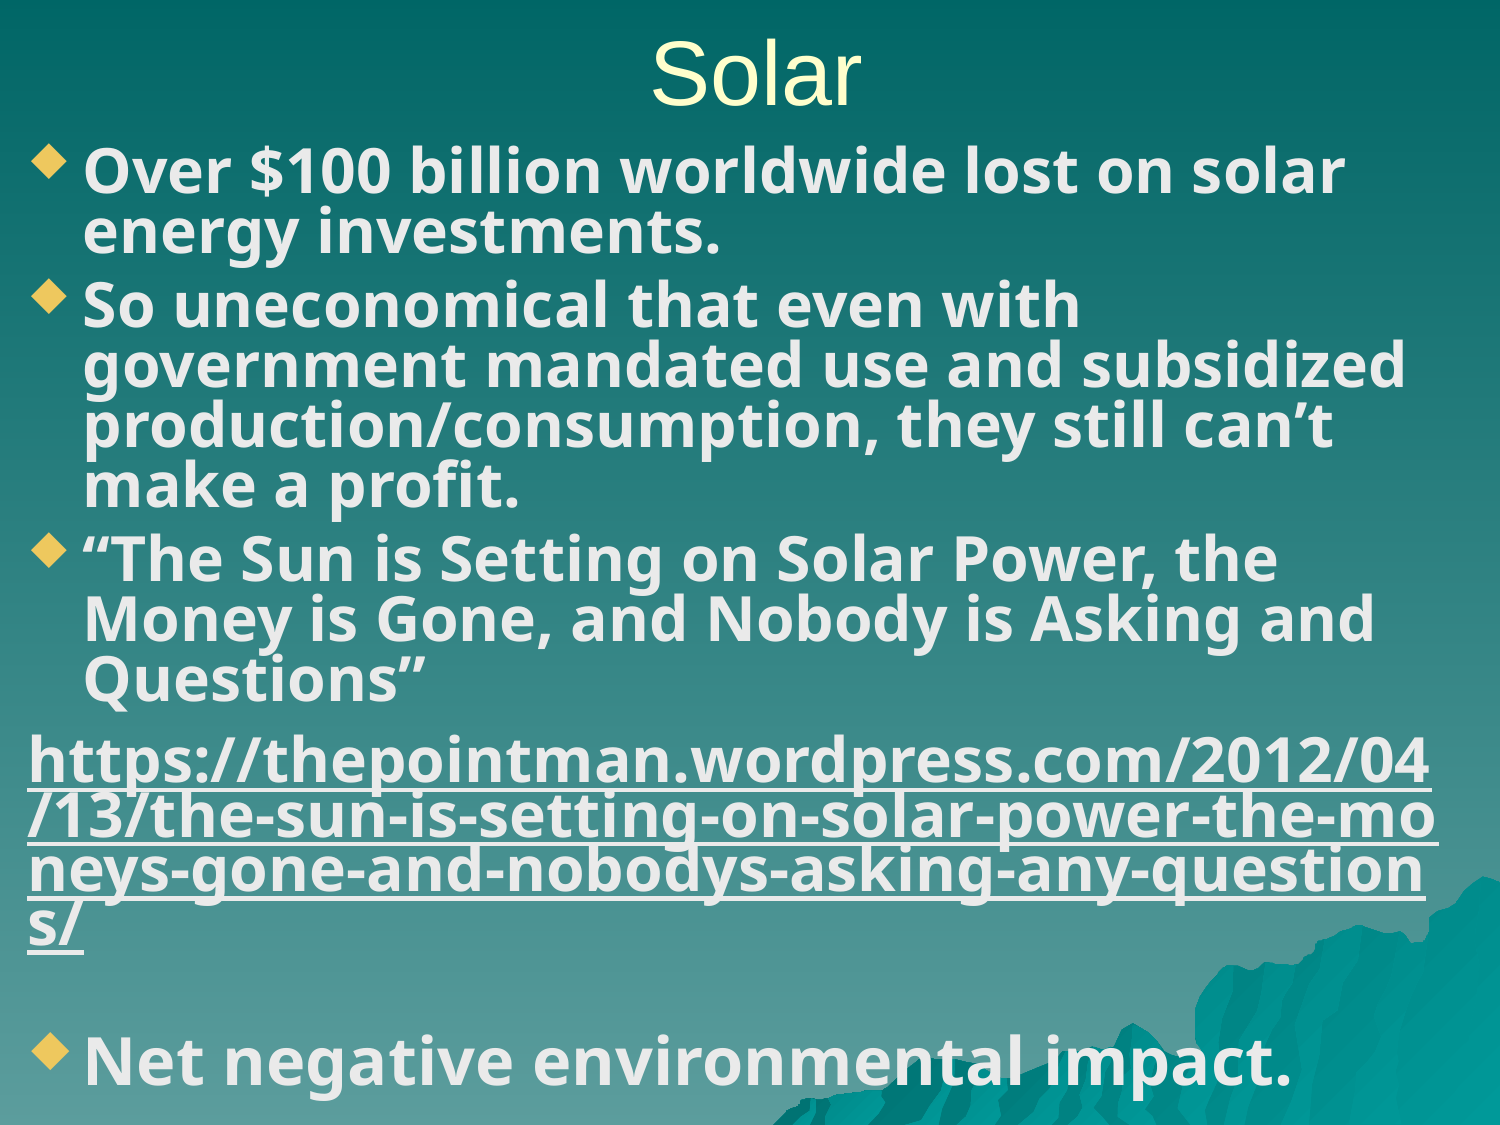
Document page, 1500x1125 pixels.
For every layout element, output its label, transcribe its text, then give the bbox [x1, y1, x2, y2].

title Solar [12, 0, 1500, 138]
list Over $100 billion worldwide lost on solar energy investments. So uneconomical that even with government mandated use and subsidized production/consumption, they still can’t make a profit. “The Sun is Setting on Solar Power, the Money is Gone, and Nobody is Asking and Questions” https://thepointman.wordpress.com/2012/04/13/the-sun-is-setting-on-solar-power-the-moneys-gone-and-nobodys-asking-any-questions/ Net negative environmental impact. [12, 137, 1463, 1125]
